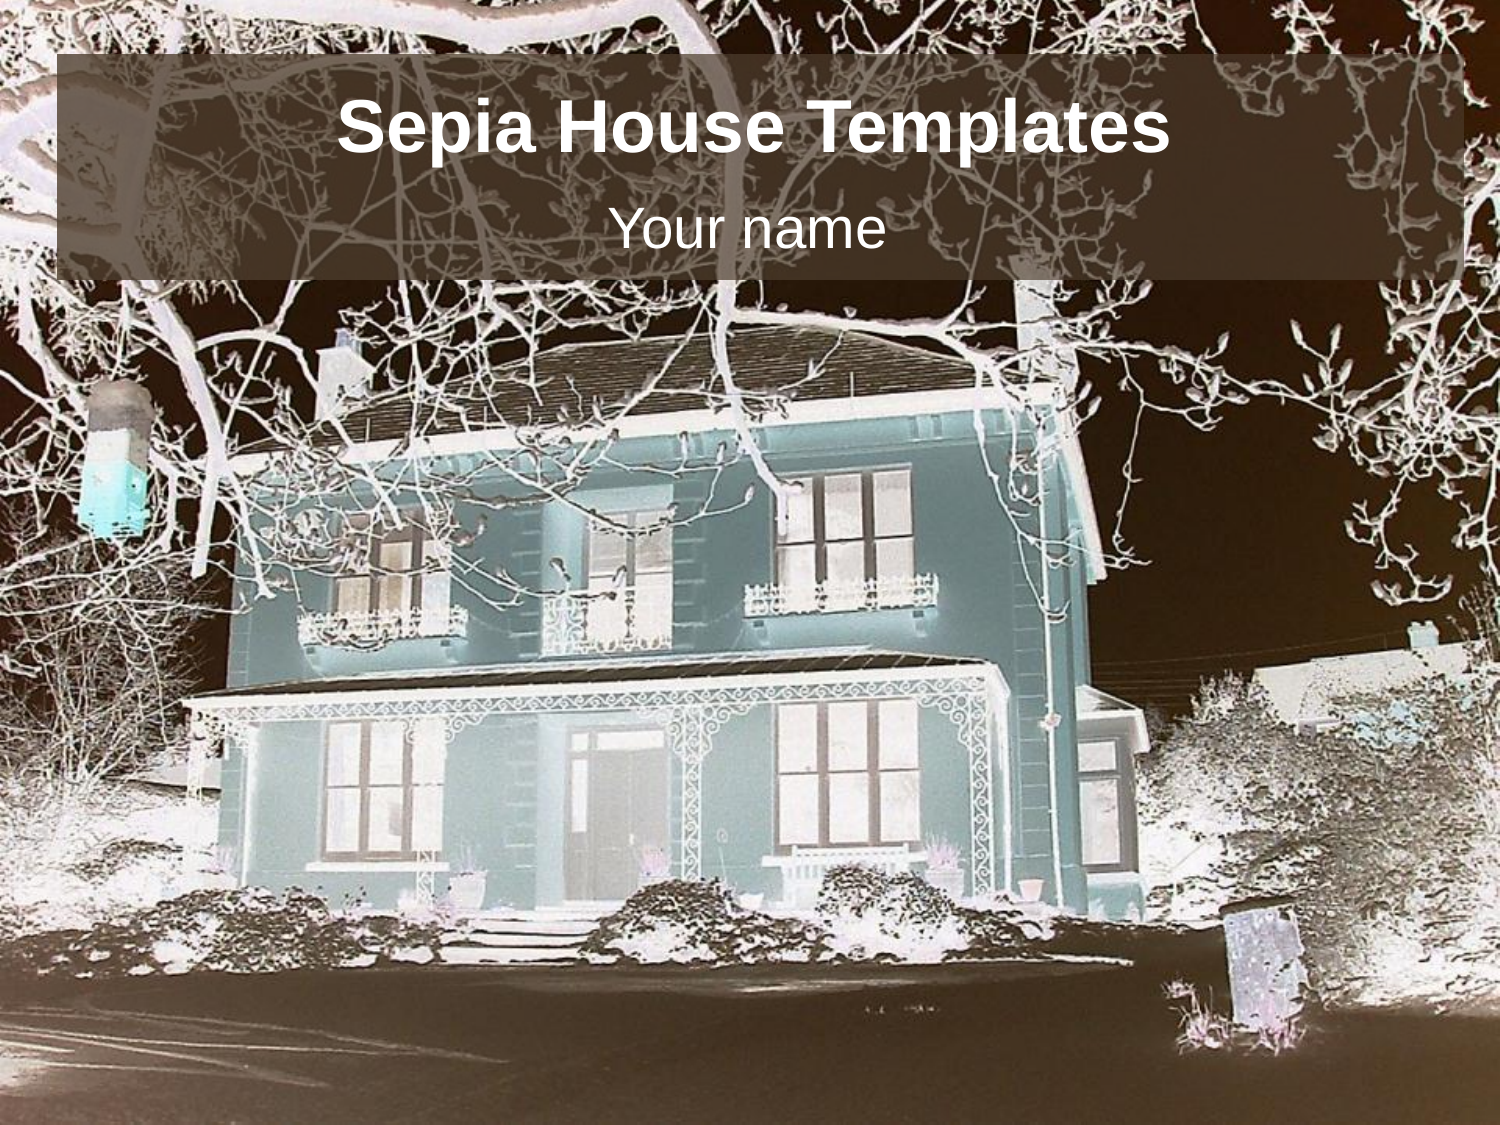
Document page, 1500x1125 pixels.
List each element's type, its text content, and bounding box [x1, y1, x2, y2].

subtitle Your name [222, 182, 1273, 261]
picture [0, 0, 1500, 1125]
title Sepia House Templates [116, 63, 1392, 183]
